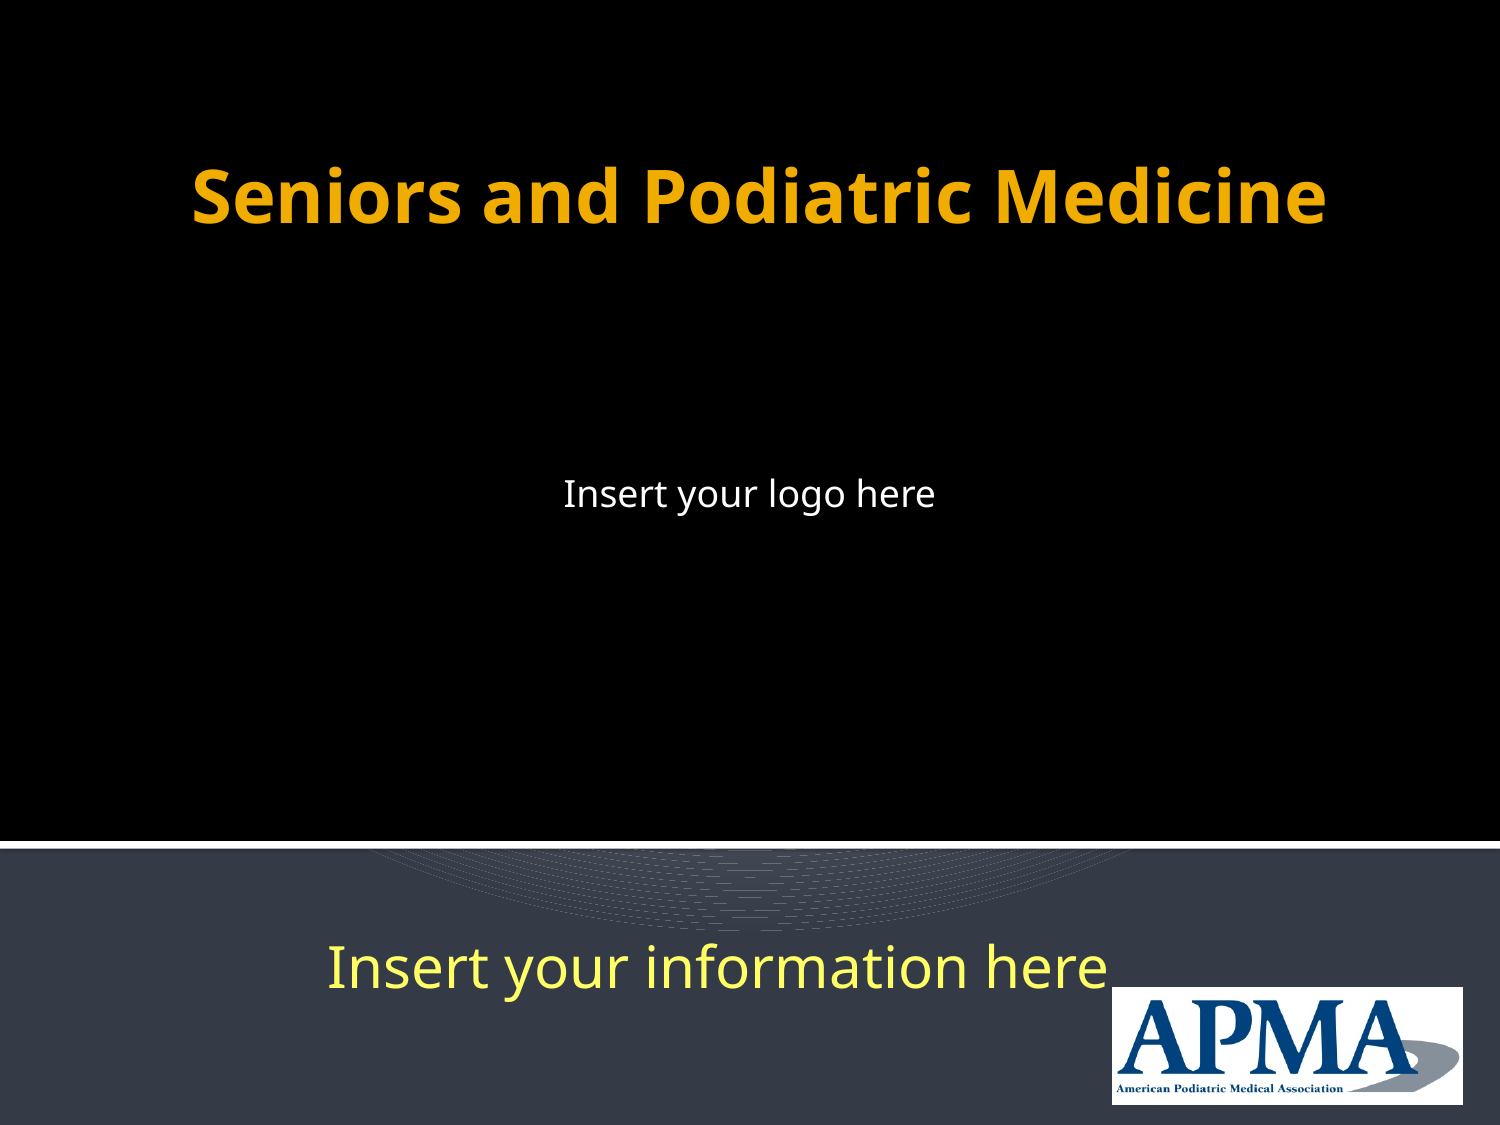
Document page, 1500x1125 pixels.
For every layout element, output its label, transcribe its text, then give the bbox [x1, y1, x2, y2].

text_box Insert your logo here [548, 462, 952, 523]
title Seniors and Podiatric Medicine [174, 149, 1338, 260]
subtitle Insert your information here [187, 875, 1238, 1000]
picture [1112, 987, 1463, 1105]
